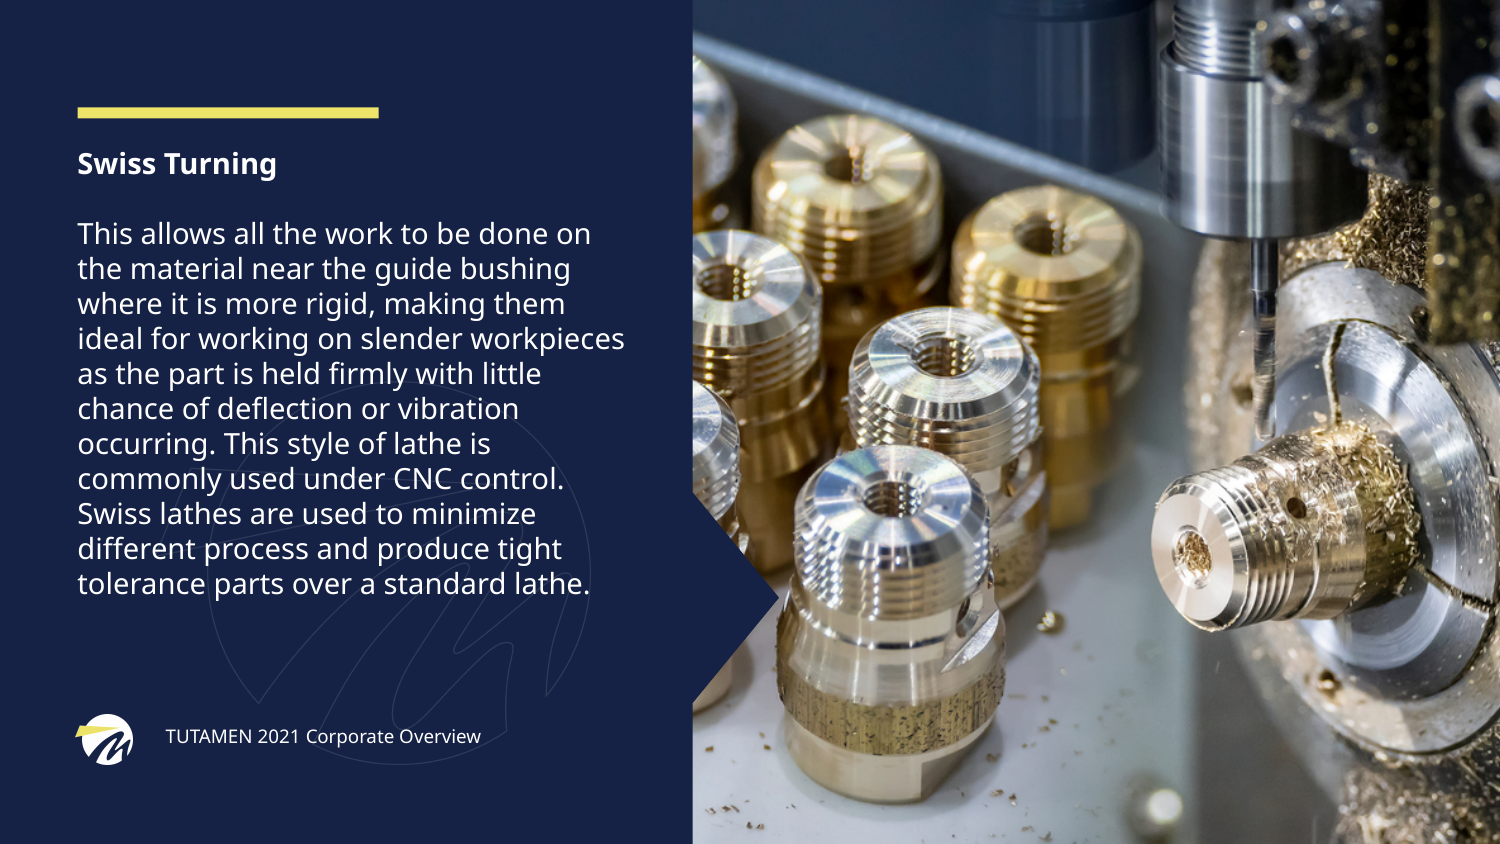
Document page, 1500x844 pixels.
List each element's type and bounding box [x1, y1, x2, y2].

picture [652, 0, 1500, 844]
picture [154, 621, 592, 766]
text_box [74, 712, 529, 767]
text_box [62, 107, 644, 621]
text_box [0, 0, 650, 844]
